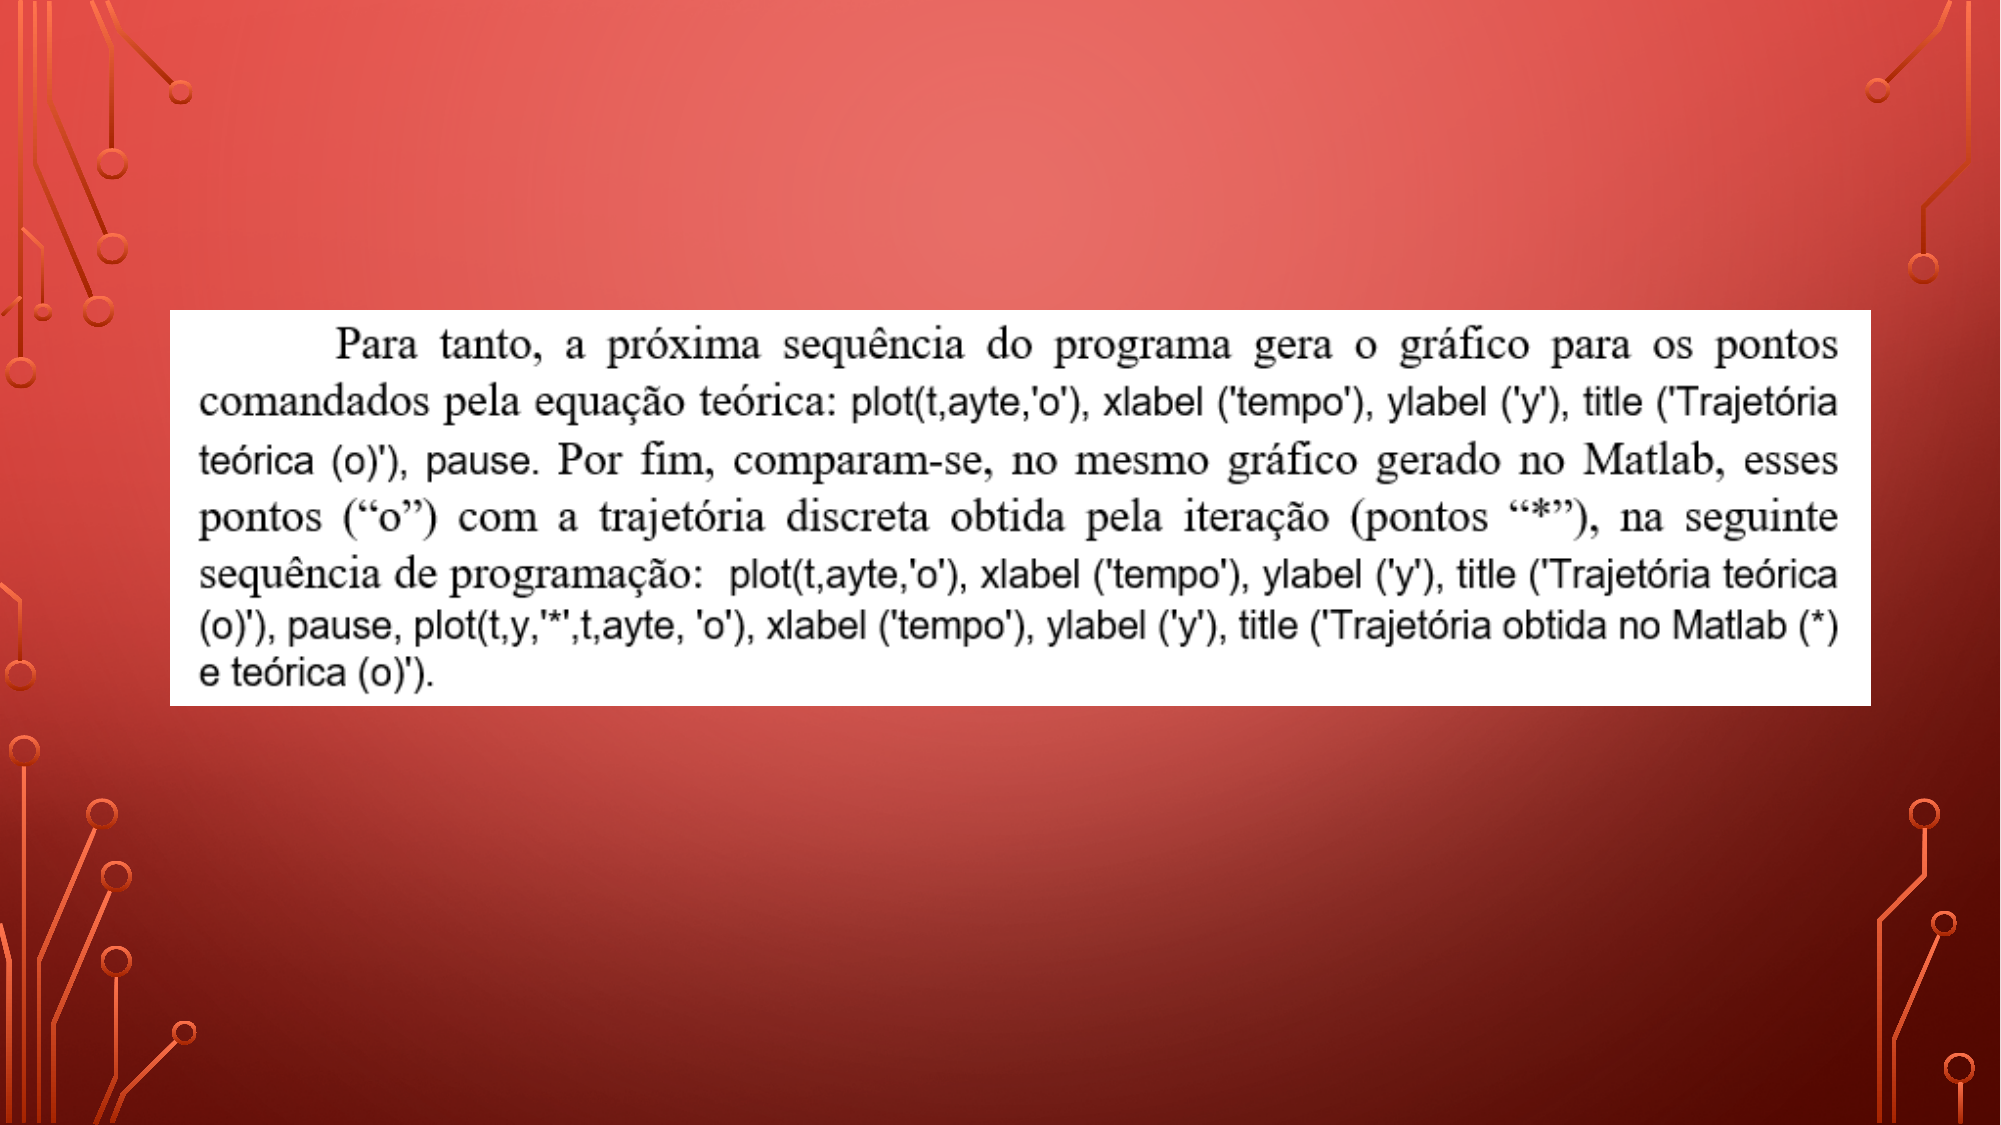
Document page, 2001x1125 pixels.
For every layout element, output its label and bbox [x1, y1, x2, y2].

picture [170, 310, 1871, 706]
